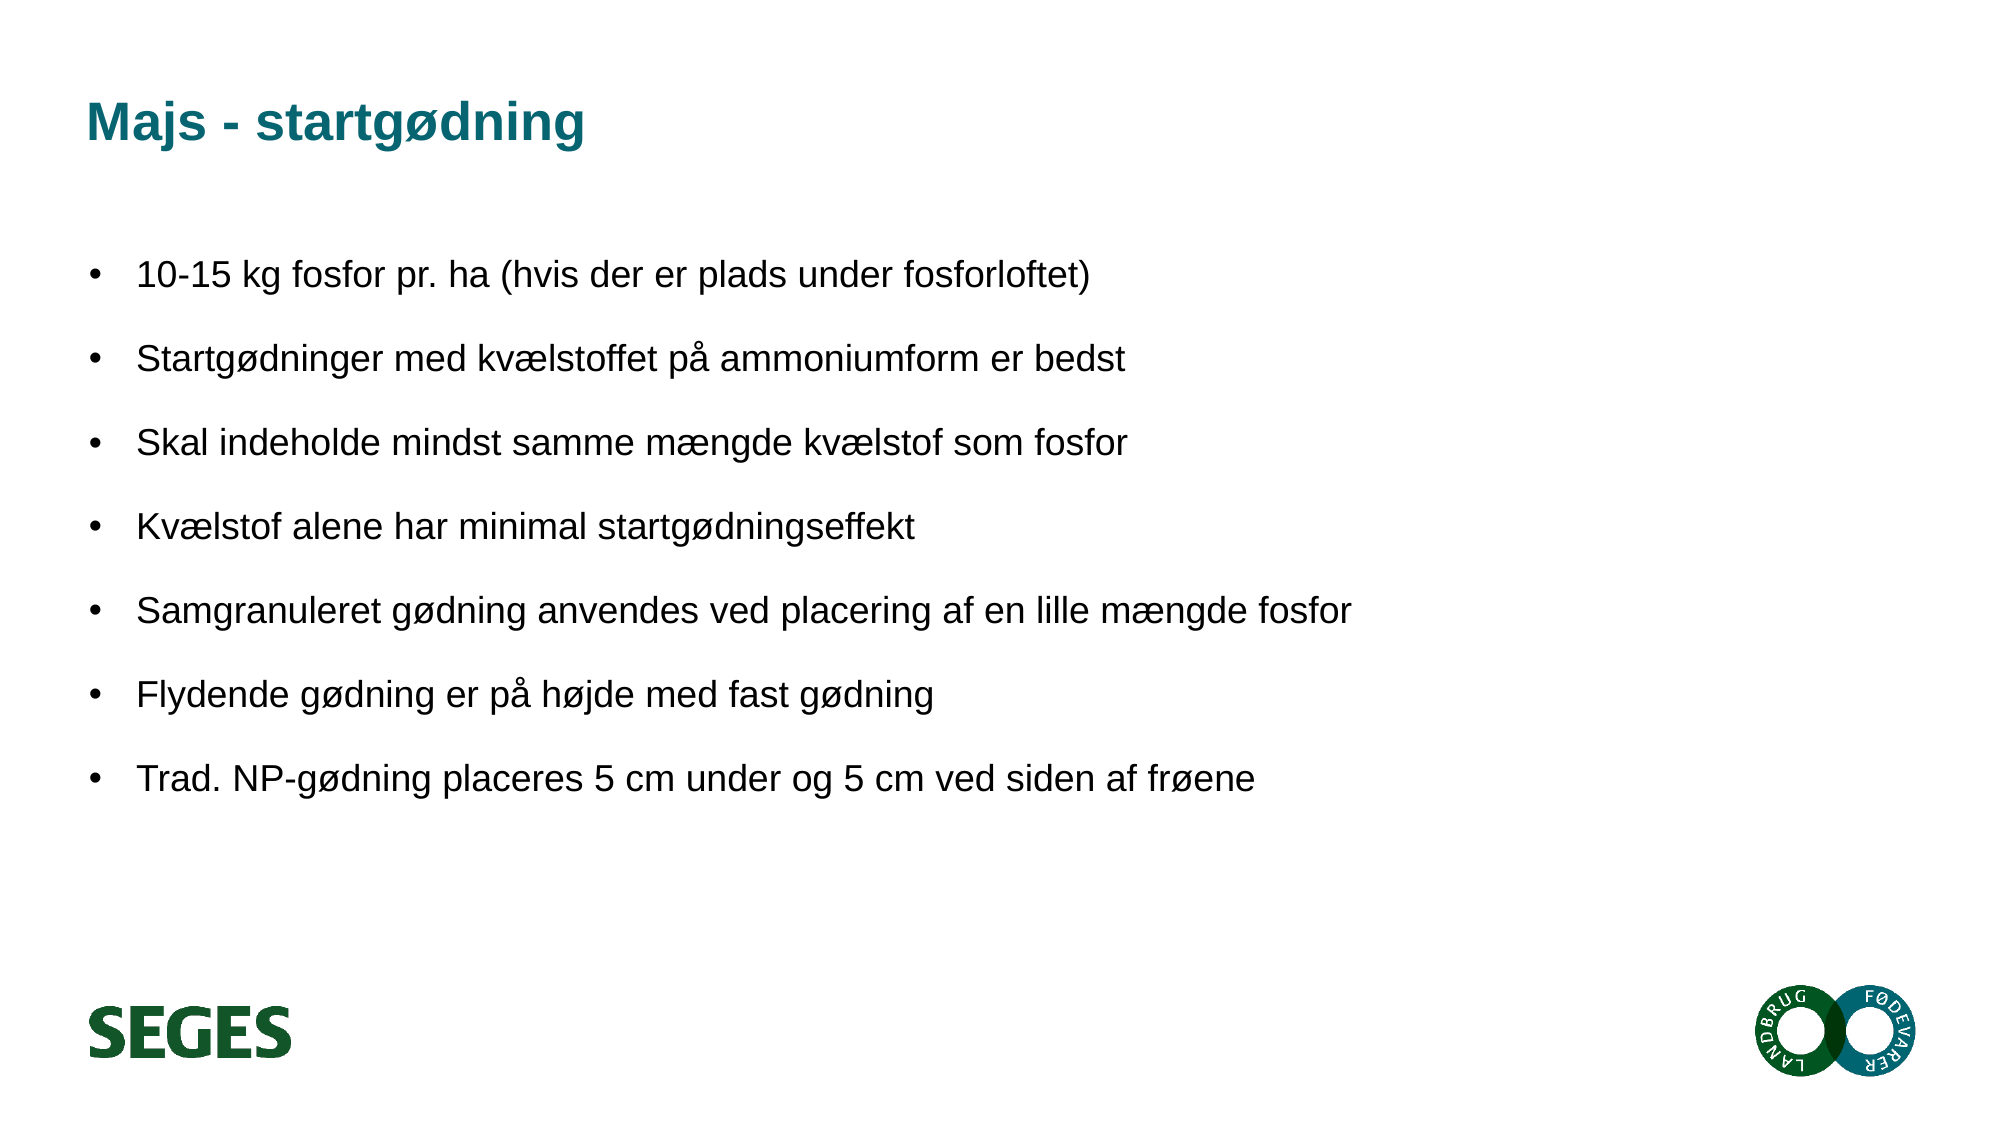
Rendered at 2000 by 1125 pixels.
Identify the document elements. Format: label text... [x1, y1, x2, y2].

list 10-15 kg fosfor pr. ha (hvis der er plads under fosforloftet) Startgødninger med kvælstoffet på ammoniumform er bedst Skal indeholde mindst samme mængde kvælstof som fosfor Kvælstof alene har minimal startgødningseffekt Samgranuleret gødning anvendes ved placering af en lille mængde fosfor Flydende gødning er på højde med fast gødning Trad. NP-gødning placeres 5 cm under og 5 cm ved siden af frøene [89, 254, 1629, 851]
title Majs - startgødning [86, 64, 1627, 182]
picture [89, 1006, 291, 1058]
picture [1752, 982, 1918, 1079]
